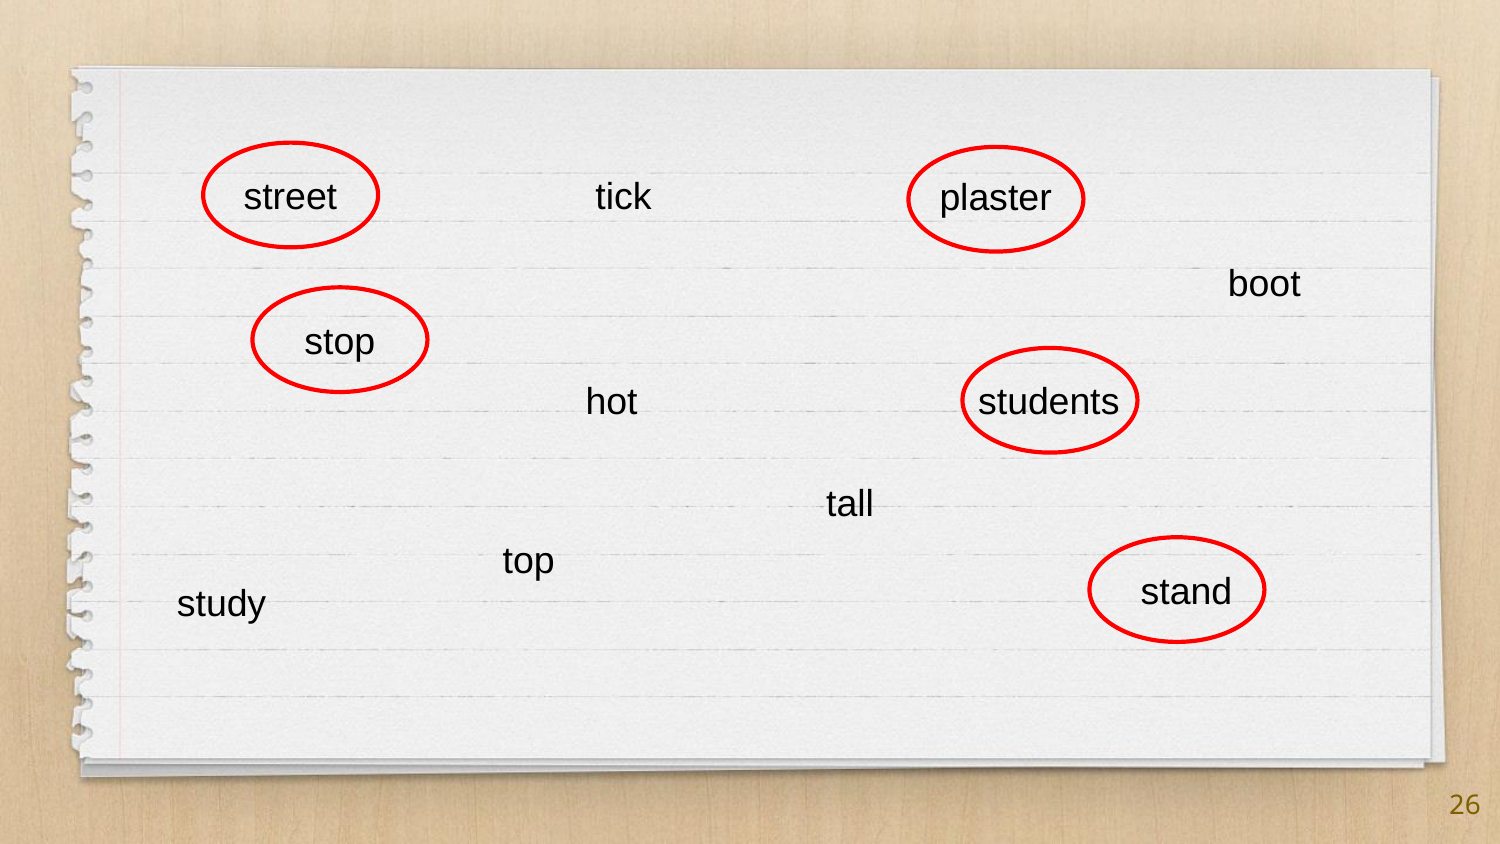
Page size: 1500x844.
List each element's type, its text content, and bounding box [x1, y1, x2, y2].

slide_number 26 [1429, 767, 1500, 844]
text_box students [963, 369, 975, 384]
text_box [1087, 535, 1267, 645]
picture [0, 0, 1500, 844]
text_box study [162, 571, 282, 632]
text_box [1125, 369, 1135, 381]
text_box [906, 144, 1086, 254]
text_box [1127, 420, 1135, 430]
text_box tick [580, 164, 667, 225]
text_box [960, 345, 1140, 455]
text_box hot [570, 369, 653, 430]
text_box top [488, 528, 570, 589]
text_box tall [811, 471, 889, 532]
text_box [201, 140, 381, 250]
text_box boot [1213, 251, 1316, 312]
text_box [250, 285, 430, 395]
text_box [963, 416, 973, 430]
